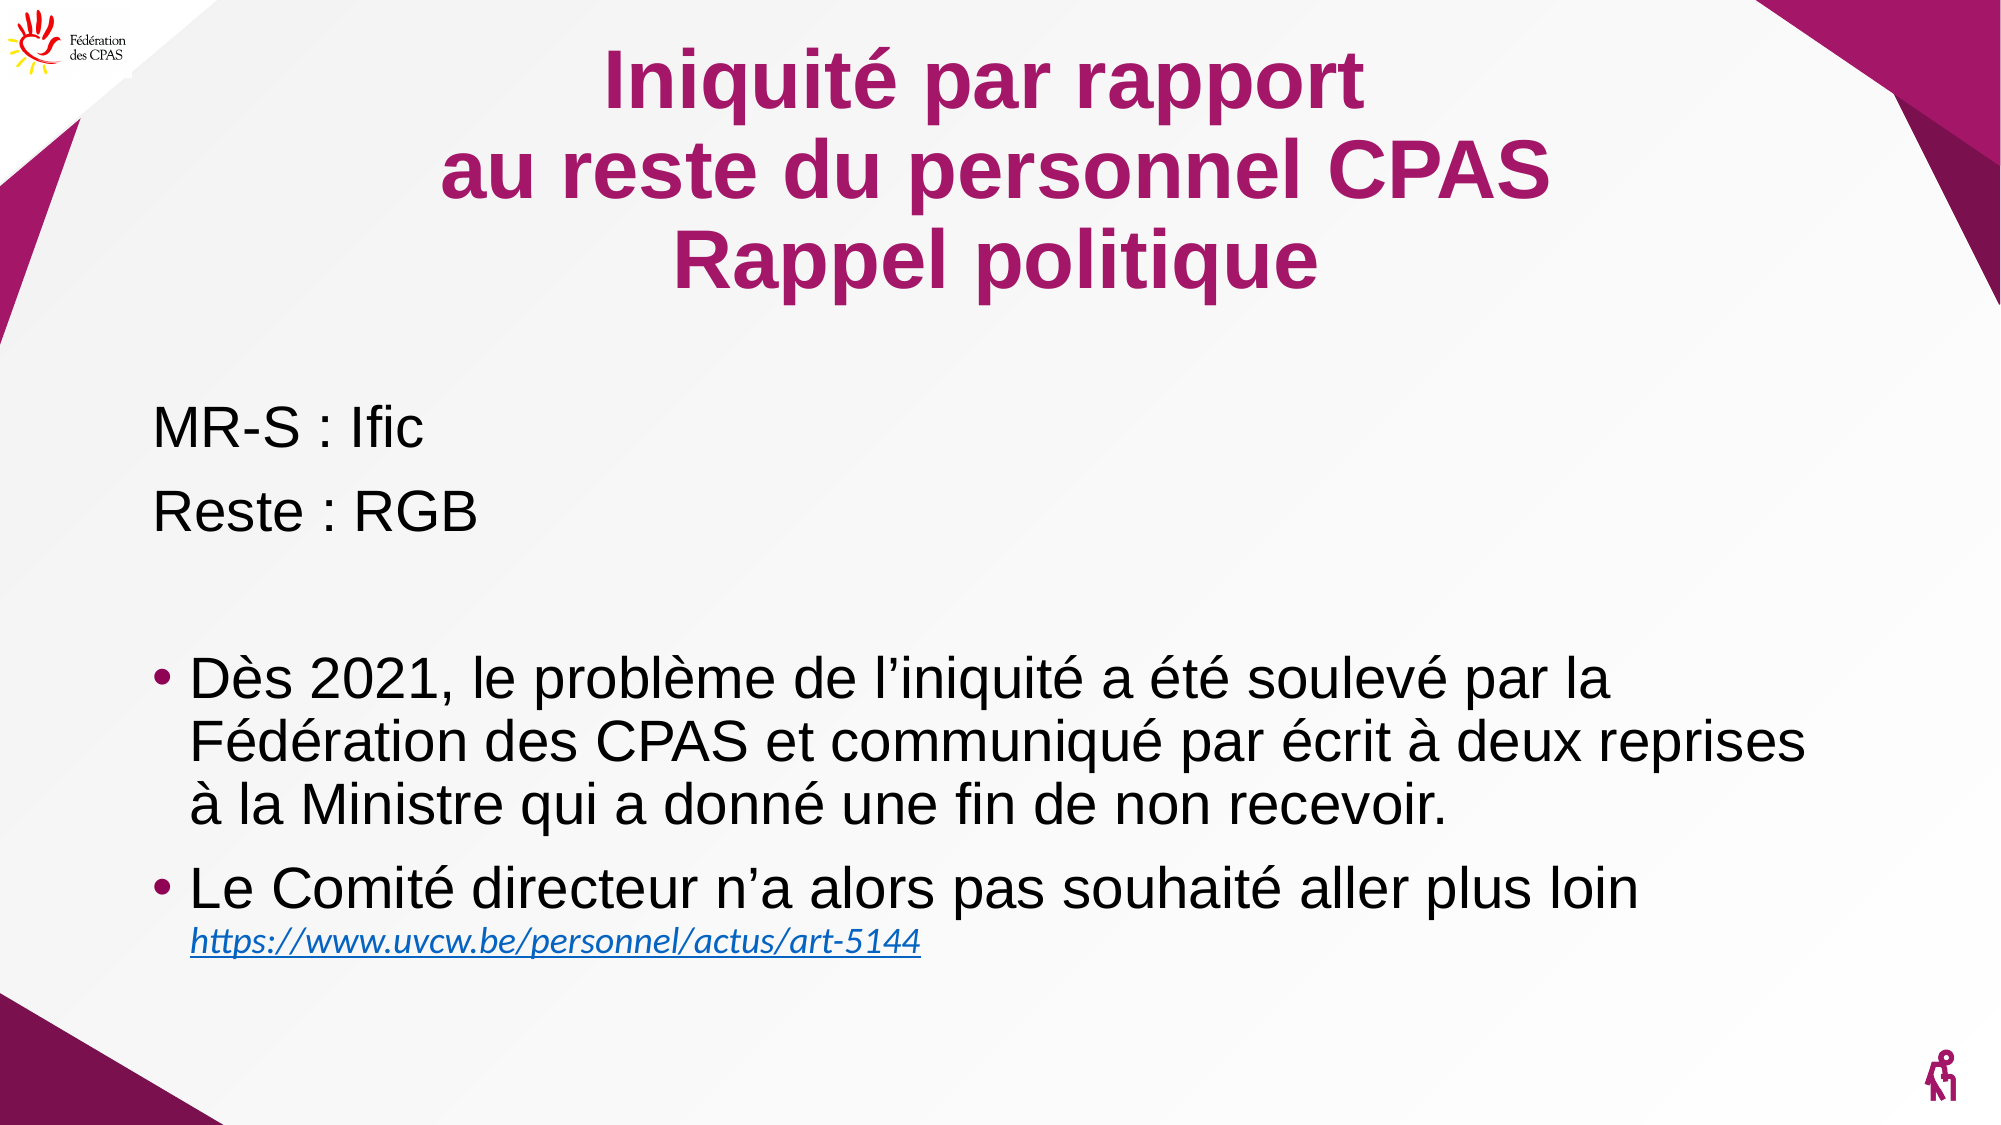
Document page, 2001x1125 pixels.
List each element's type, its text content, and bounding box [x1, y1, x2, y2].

picture [6, 8, 132, 78]
picture [1878, 1013, 2001, 1125]
list MR-S : Ific Reste : RGB Dès 2021, le problème de l’iniquité a été soulevé par la Fédération des CPAS et communiqué par écrit à deux reprises à la Ministre qui a donné une fin de non recevoir. Le Comité directeur n’a alors pas souhaité aller plus loin https://www.uvcw.be/personnel/actus/art-5144 [137, 299, 1863, 1014]
title Iniquité par rapport au reste du personnel CPAS Rappel politique [151, 63, 1842, 281]
